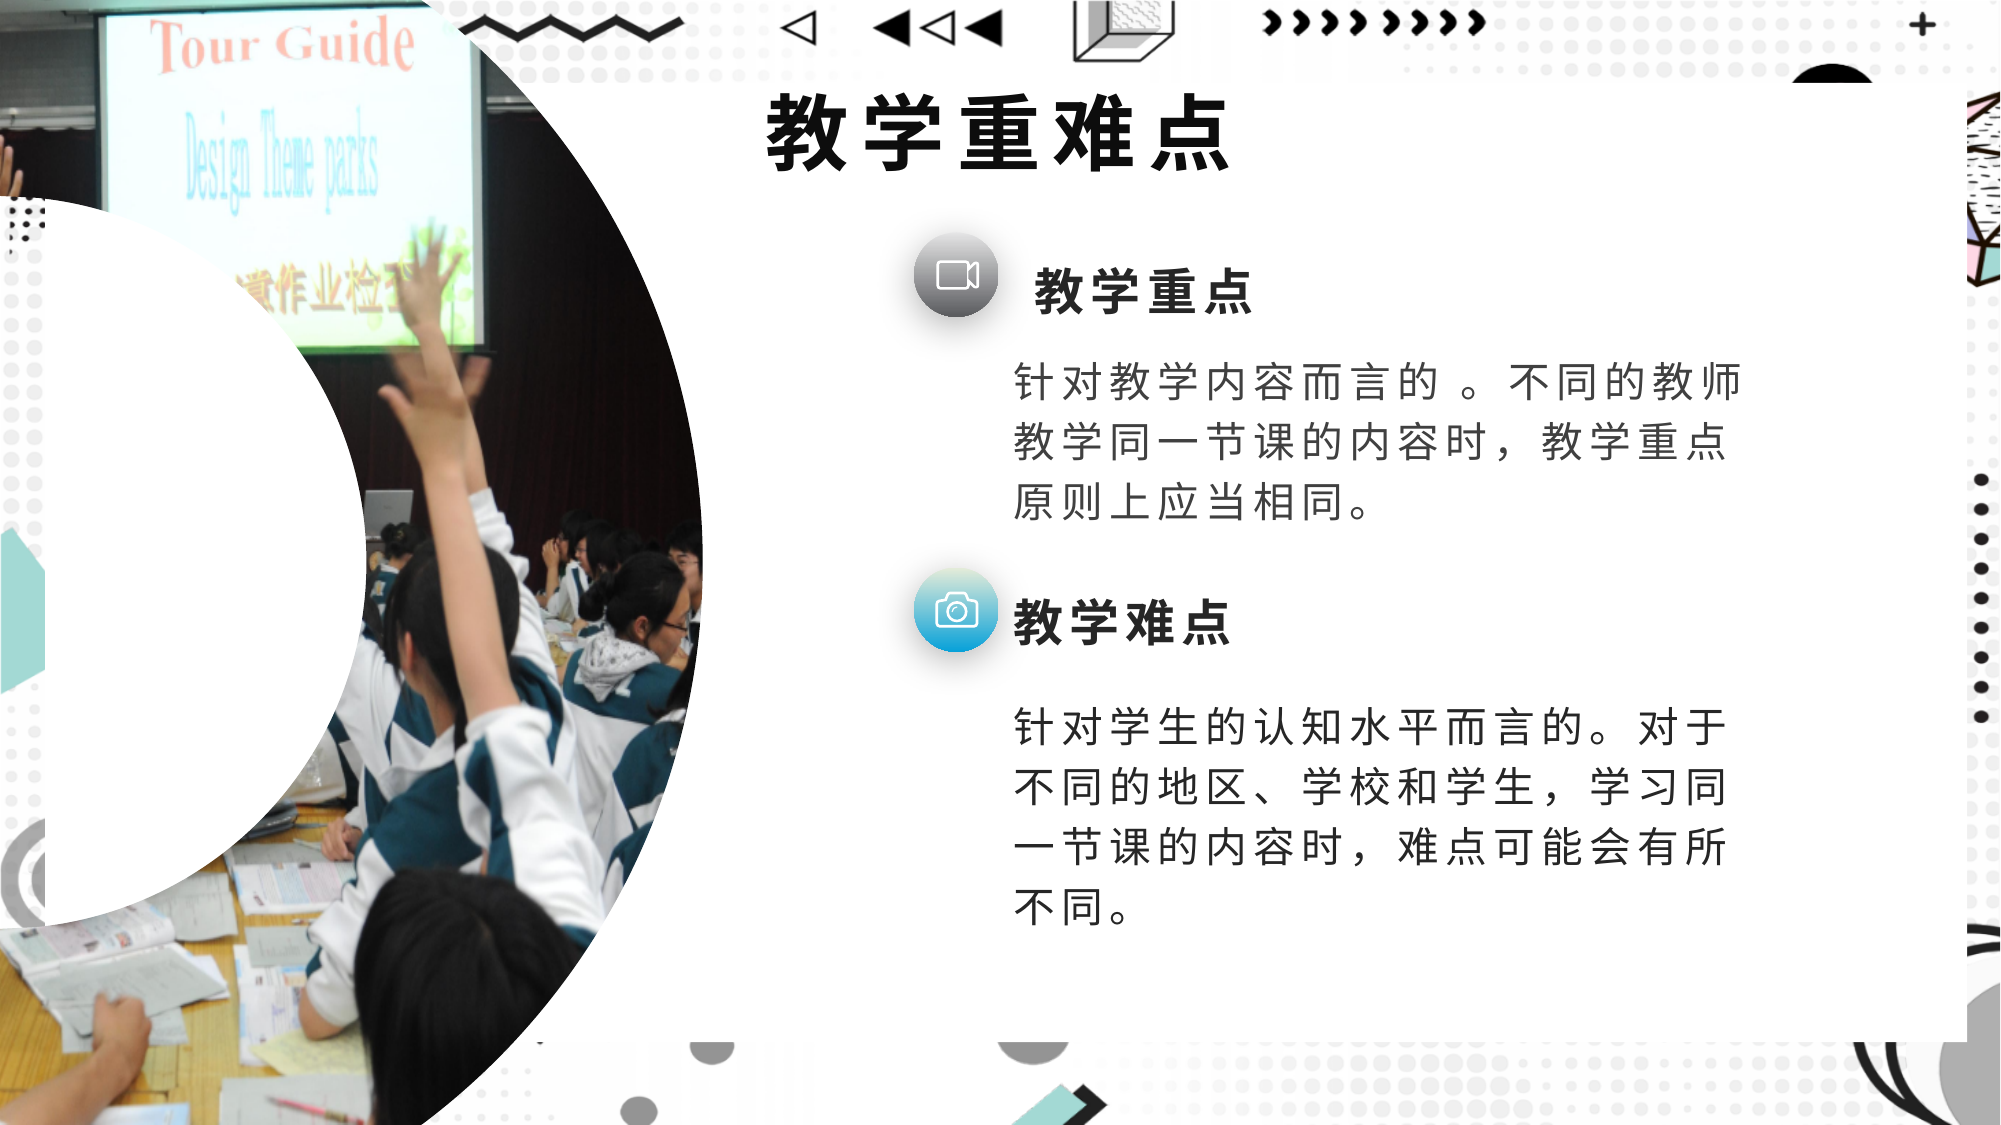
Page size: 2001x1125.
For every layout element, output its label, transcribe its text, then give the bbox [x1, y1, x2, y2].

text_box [913, 567, 999, 653]
picture [3, 199, 45, 926]
text_box 针对教学内容而言的 。不同的教师教学同一节课的内容时，教学重点原则上应当相同。 [998, 338, 1765, 533]
text_box 教学重难点 [688, 74, 1310, 190]
picture [428, 2, 2001, 1124]
text_box 教学重点 [1019, 241, 1576, 329]
text_box 教学难点 [1003, 572, 1516, 659]
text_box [913, 232, 999, 318]
text_box 针对学生的认知水平而言的。对于不同的地区、学校和学生，学习同一节课的内容时，难点可能会有所不同。 [998, 682, 1765, 938]
text_box [0, 0, 705, 1125]
